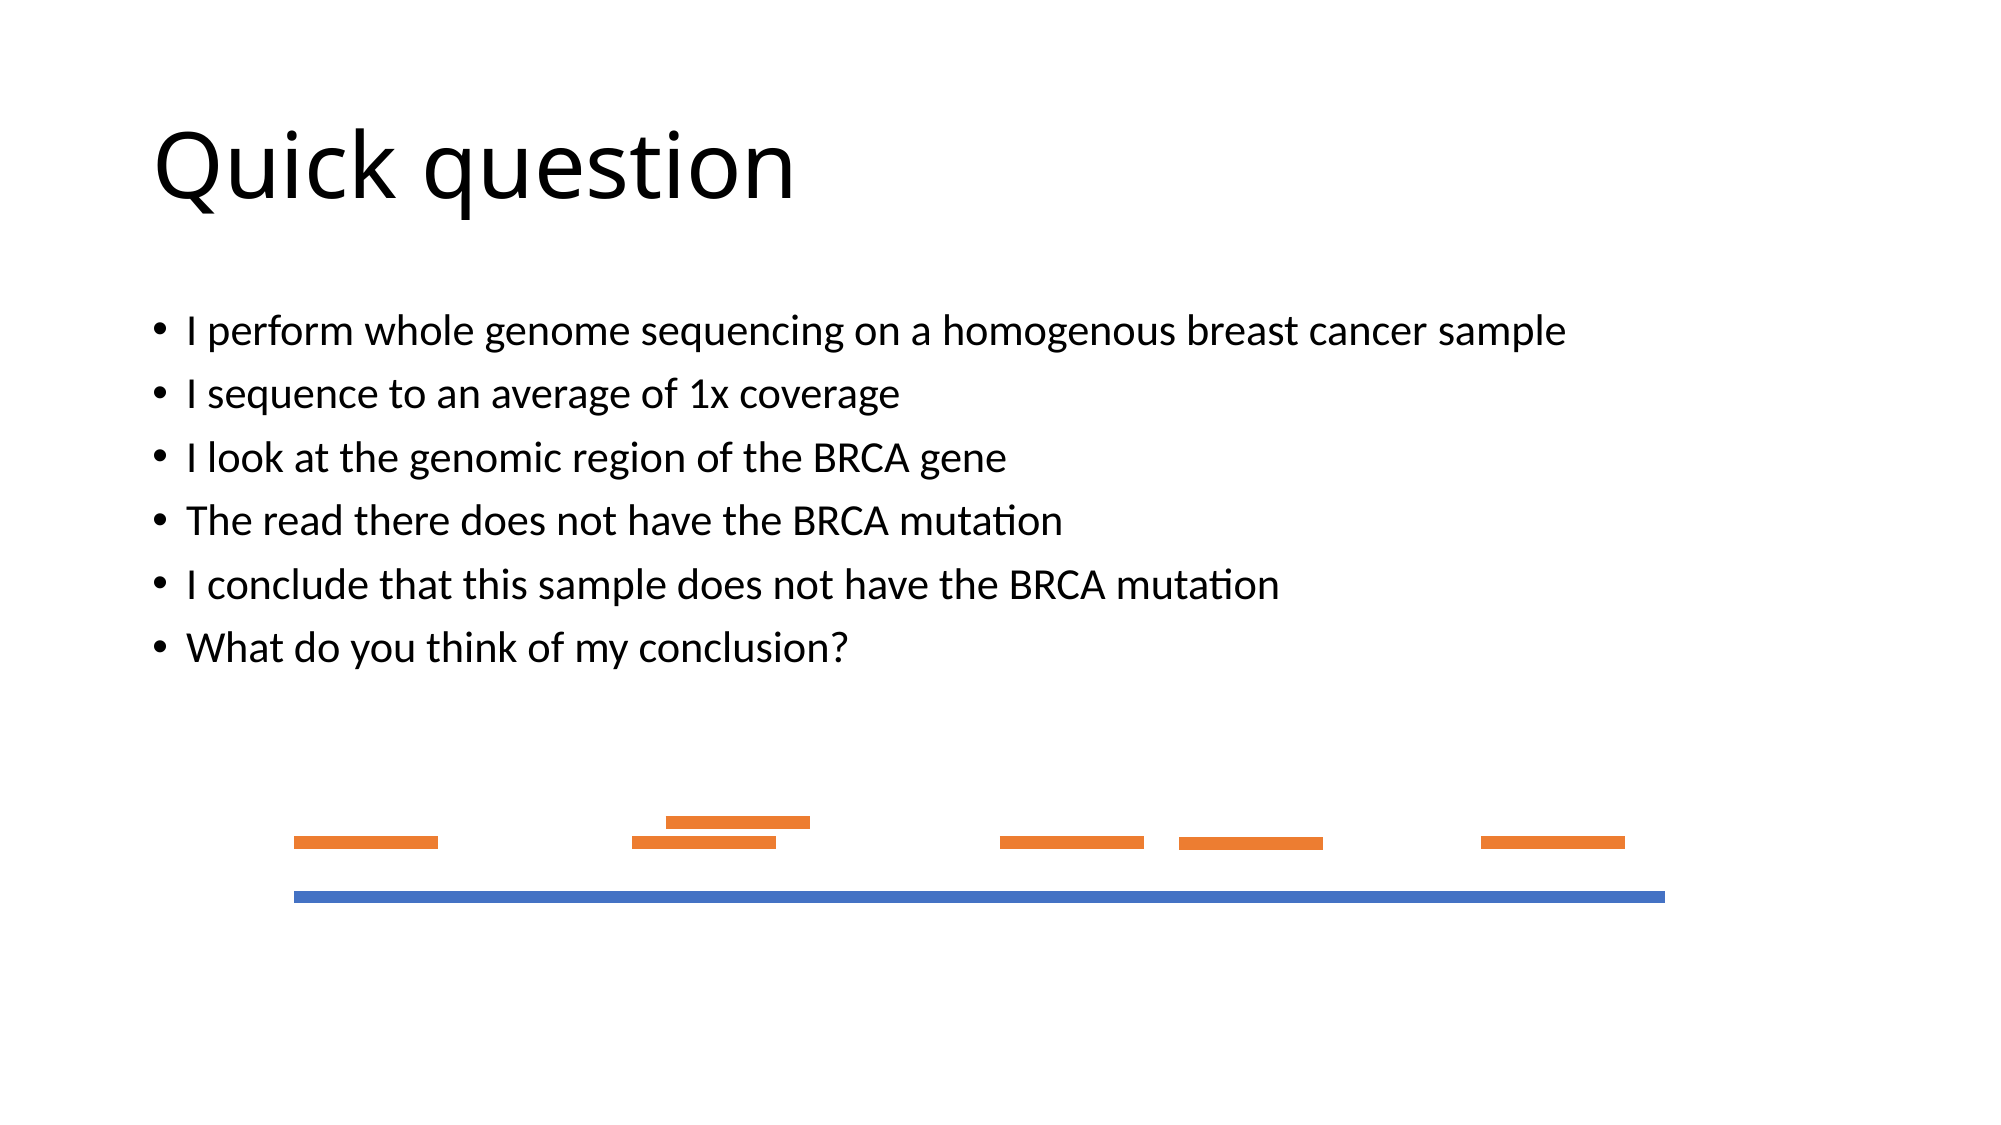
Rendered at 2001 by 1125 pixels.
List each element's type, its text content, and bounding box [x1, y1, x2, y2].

list I perform whole genome sequencing on a homogenous breast cancer sample I sequence to an average of 1x coverage I look at the genomic region of the BRCA gene The read there does not have the BRCA mutation I conclude that this sample does not have the BRCA mutation What do you think of my conclusion? [137, 299, 1863, 683]
title Quick question [137, 59, 1863, 278]
